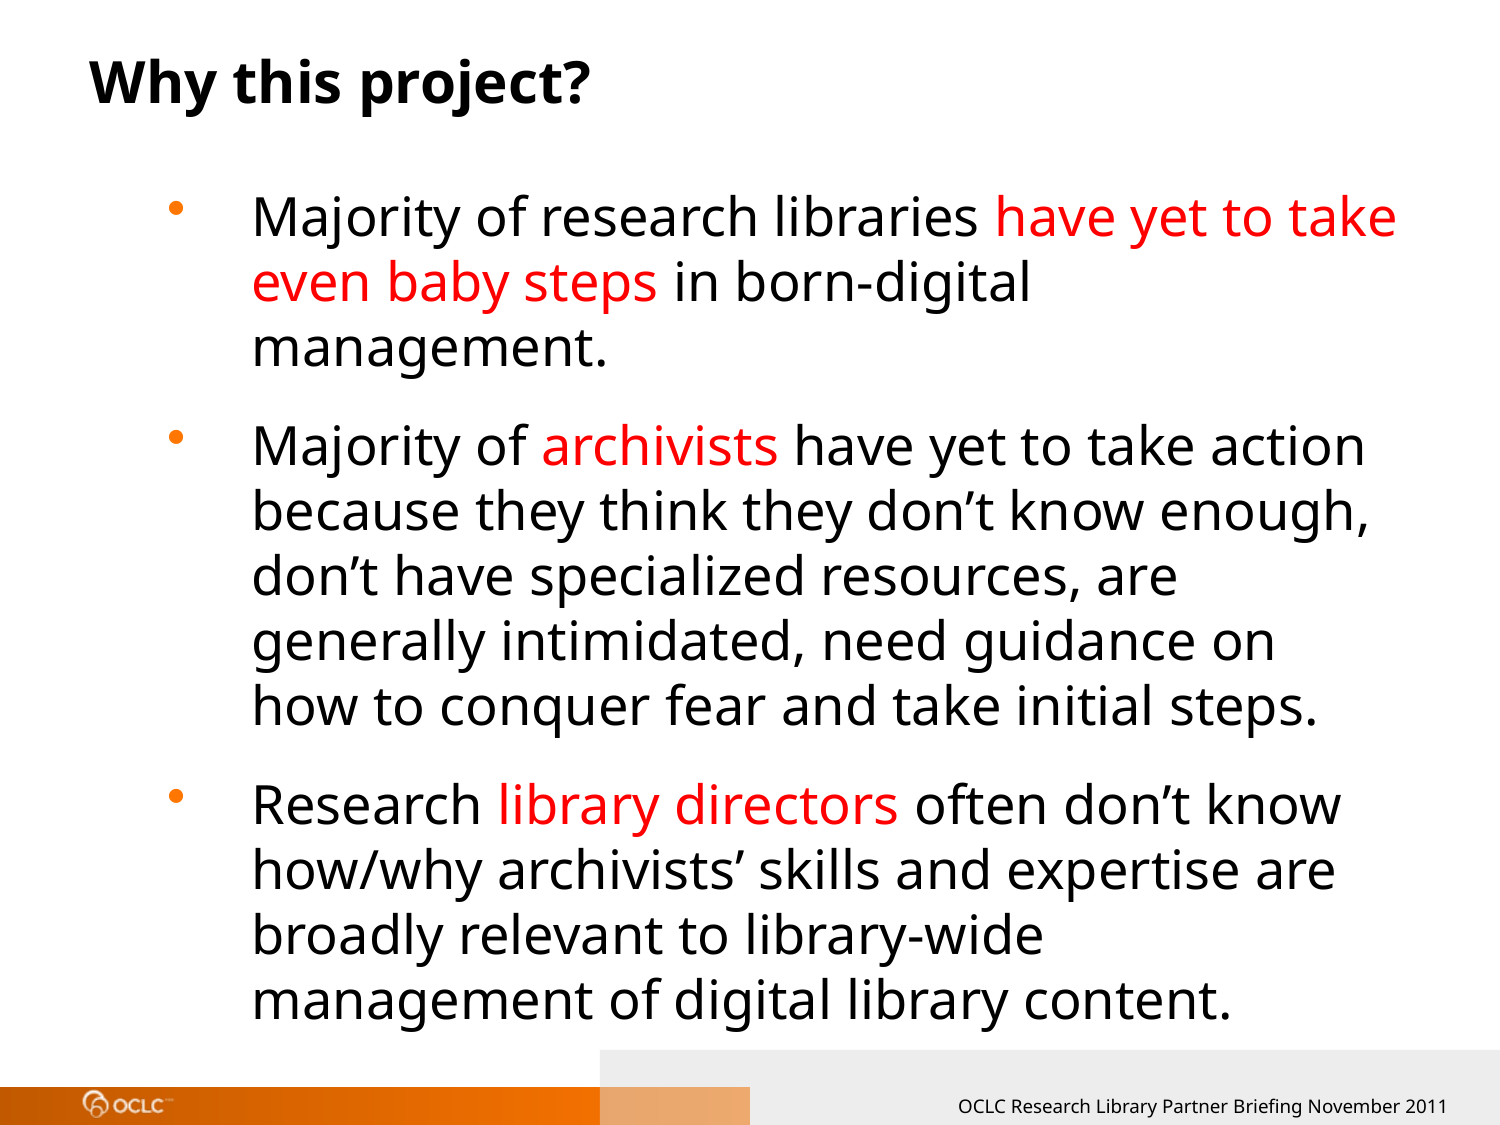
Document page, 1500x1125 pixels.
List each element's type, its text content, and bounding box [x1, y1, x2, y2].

list Majority of research libraries have yet to take even baby steps in born-digital management. Majority of archivists have yet to take action because they think they don’t know enough, don’t have specialized resources, are generally intimidated, need guidance on how to conquer fear and take initial steps. Research library directors often don’t know how/why archivists’ skills and expertise are broadly relevant to library-wide management of digital library content. [149, 174, 1414, 1001]
title Why this project? [74, 37, 1426, 188]
picture [72, 1086, 175, 1125]
